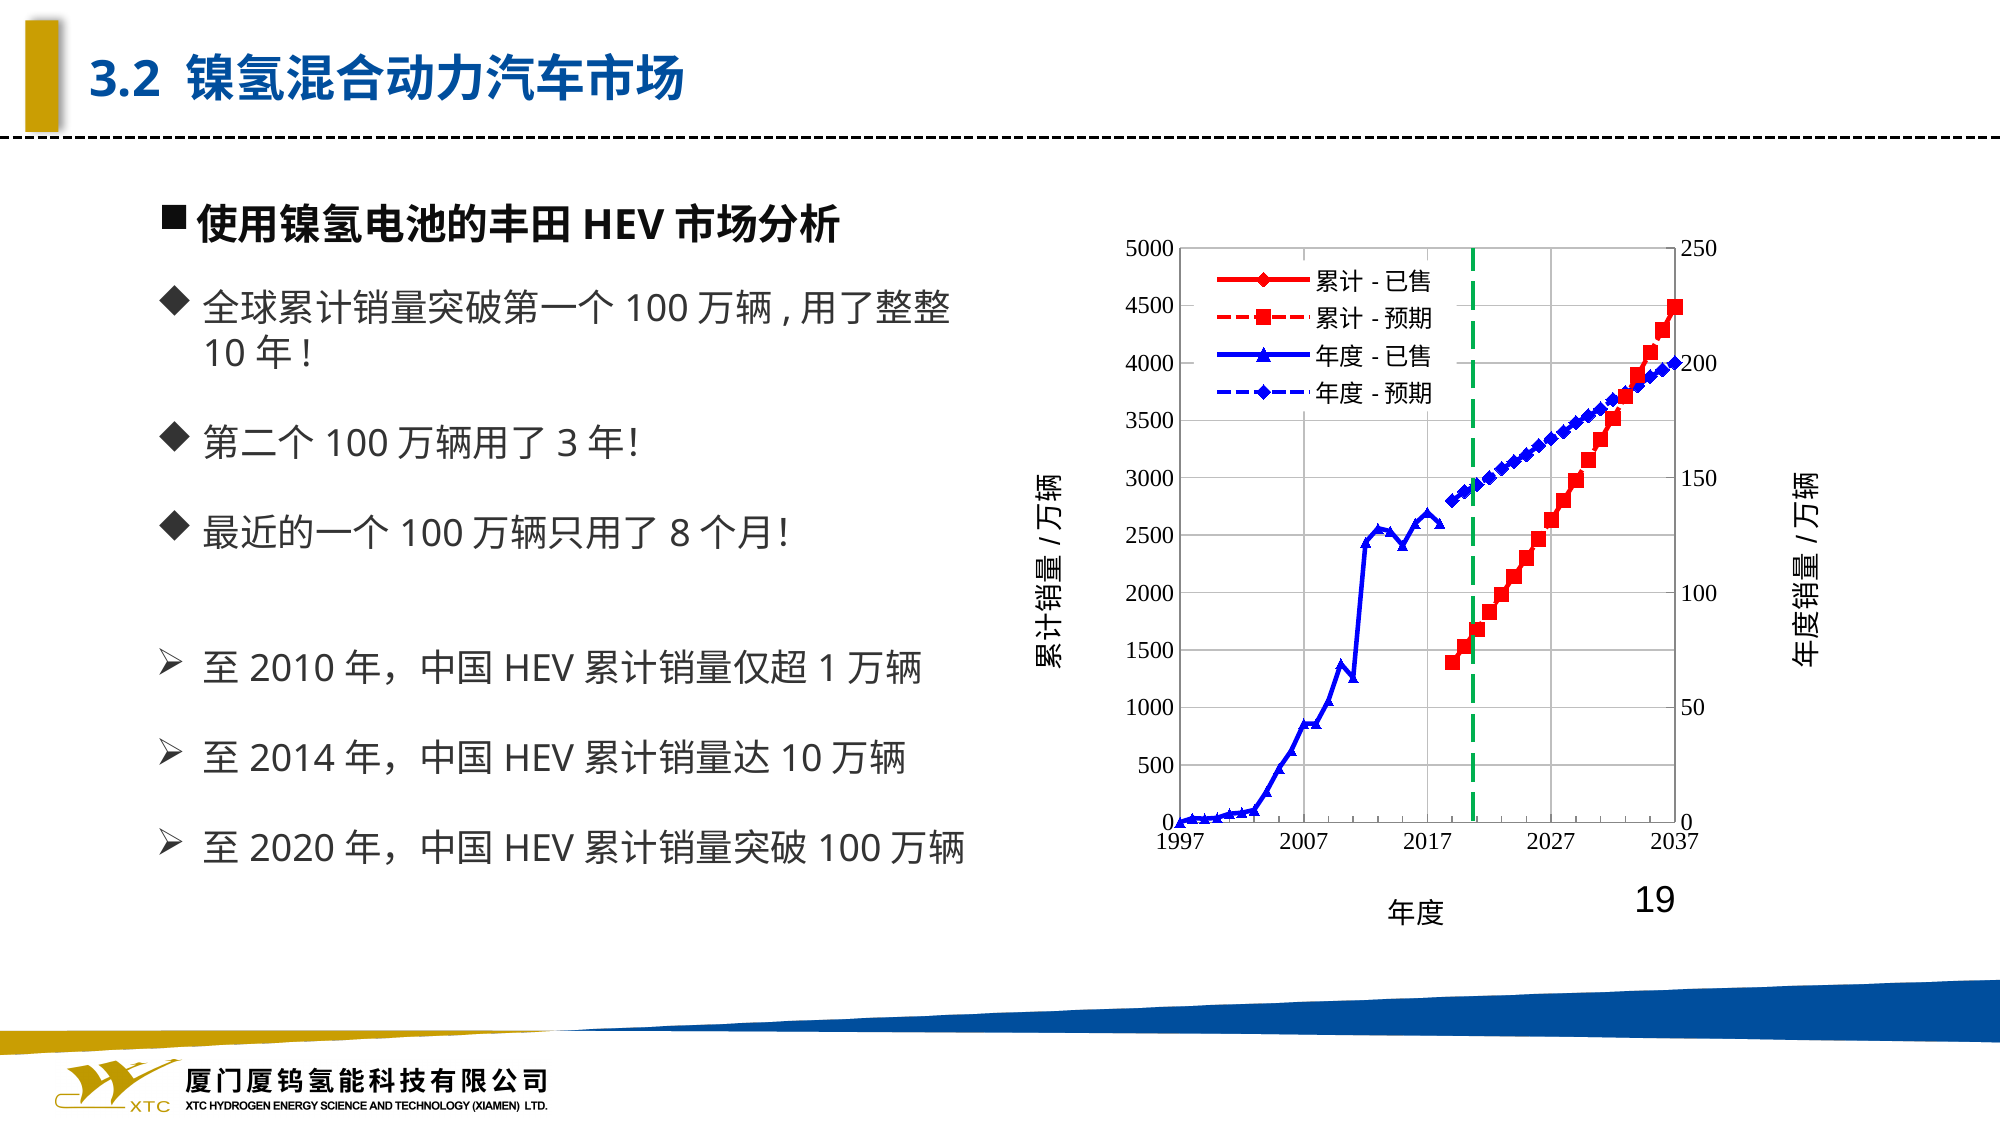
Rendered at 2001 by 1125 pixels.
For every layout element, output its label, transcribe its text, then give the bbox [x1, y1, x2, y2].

picture [0, 976, 2000, 1118]
text_box 3.2 镍氢混合动力汽车市场 [74, 33, 889, 120]
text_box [1008, 201, 1834, 940]
text_box 使用镍氢电池的丰田HEV市场分析 [143, 190, 869, 256]
text_box 全球累计销量突破第一个100万辆,用了整整10年! 第二个100万辆用了3年！ 最近的一个100万辆只用了8个月！ 至2010年，中国HEV累计销量仅超1万辆 至2014年，中国HEV累计销量达10万辆 至2020年，中国HEV累计销量突破100万辆 [141, 276, 982, 876]
